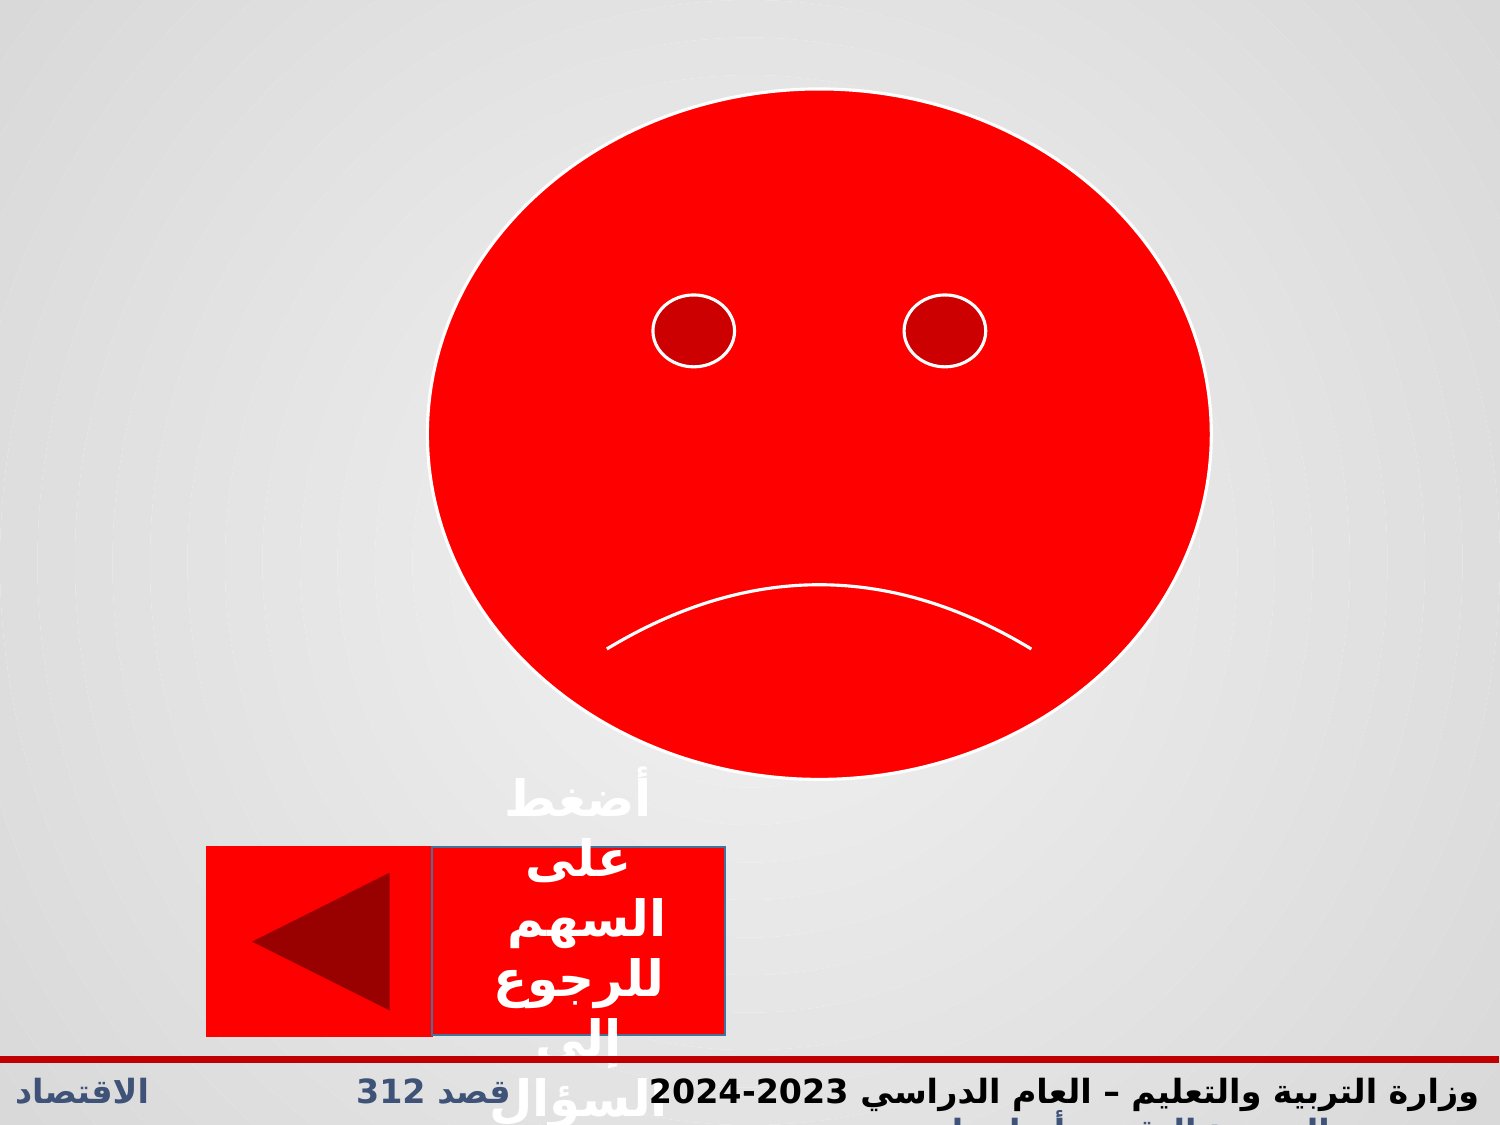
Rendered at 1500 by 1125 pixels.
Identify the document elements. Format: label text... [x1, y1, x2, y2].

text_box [207, 88, 1212, 1037]
text_box وزارة التربية والتعليم – العام الدراسي 2023-2024 قصد 312 الاقتصاد الدرس: النقود وأنواعها [0, 1062, 1495, 1125]
